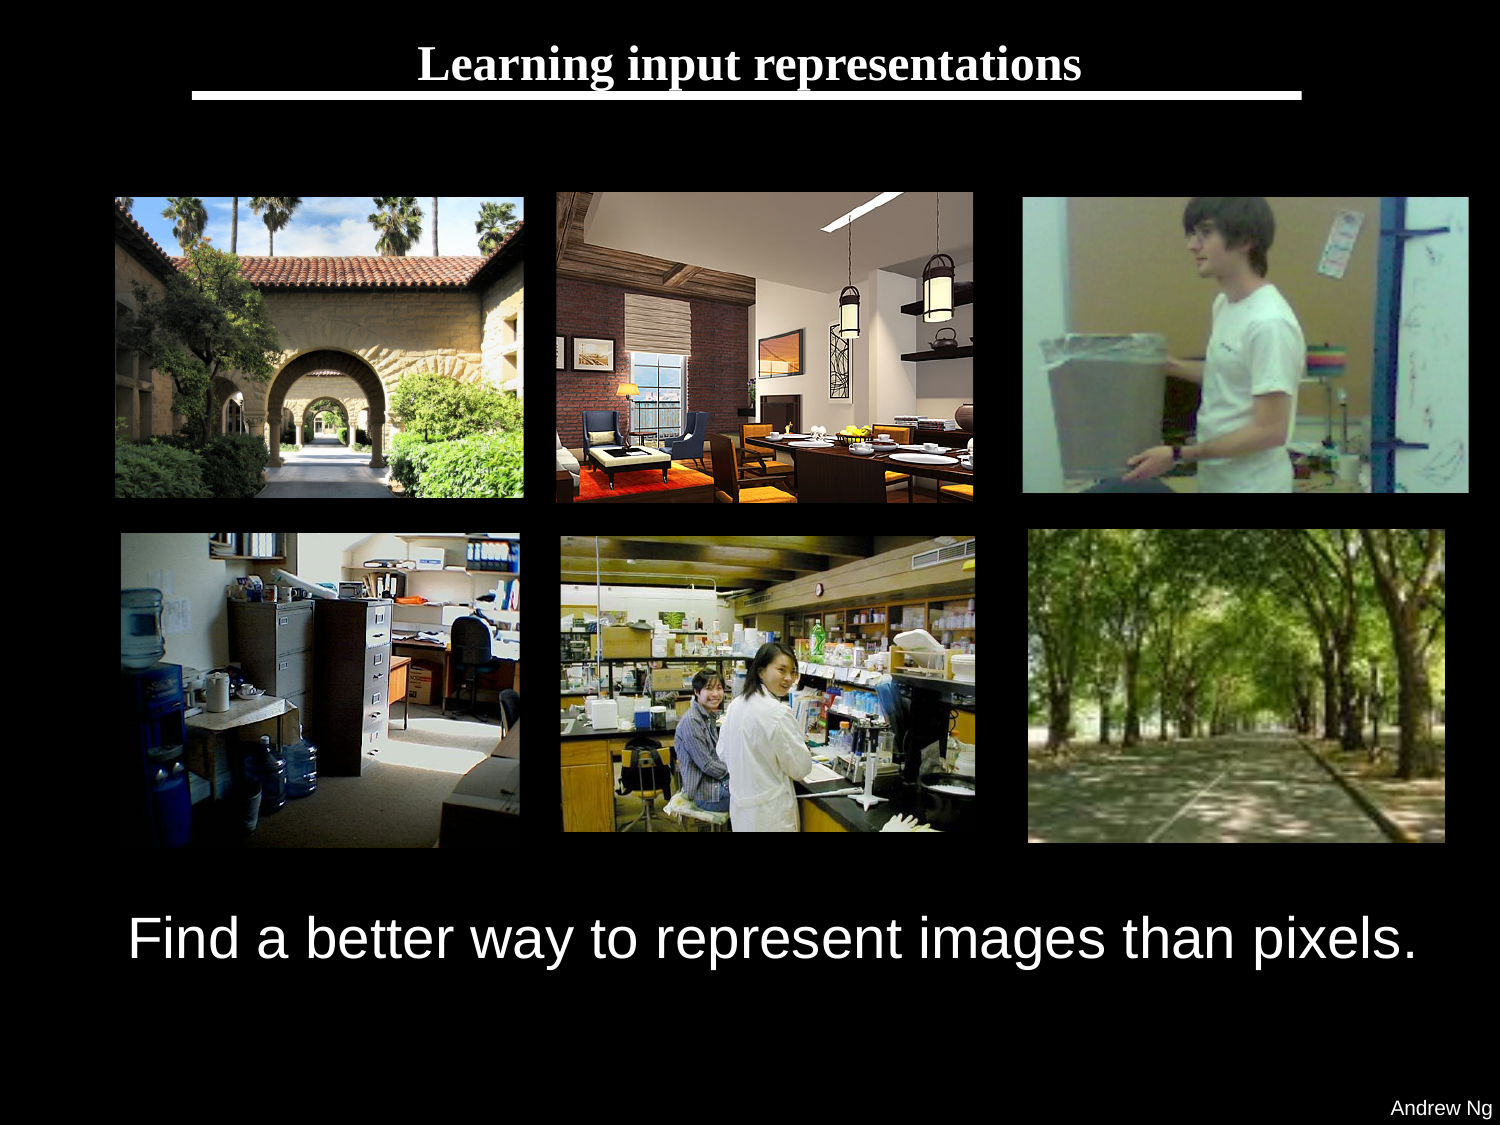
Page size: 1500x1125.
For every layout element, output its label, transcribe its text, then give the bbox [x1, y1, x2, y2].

picture [556, 191, 974, 503]
picture [114, 196, 524, 498]
picture [1027, 529, 1445, 843]
picture [560, 536, 976, 833]
picture [1022, 196, 1469, 493]
title Learning input representations [224, 34, 1276, 86]
picture [120, 533, 520, 848]
list Find a better way to represent images than pixels. [111, 892, 1500, 1067]
